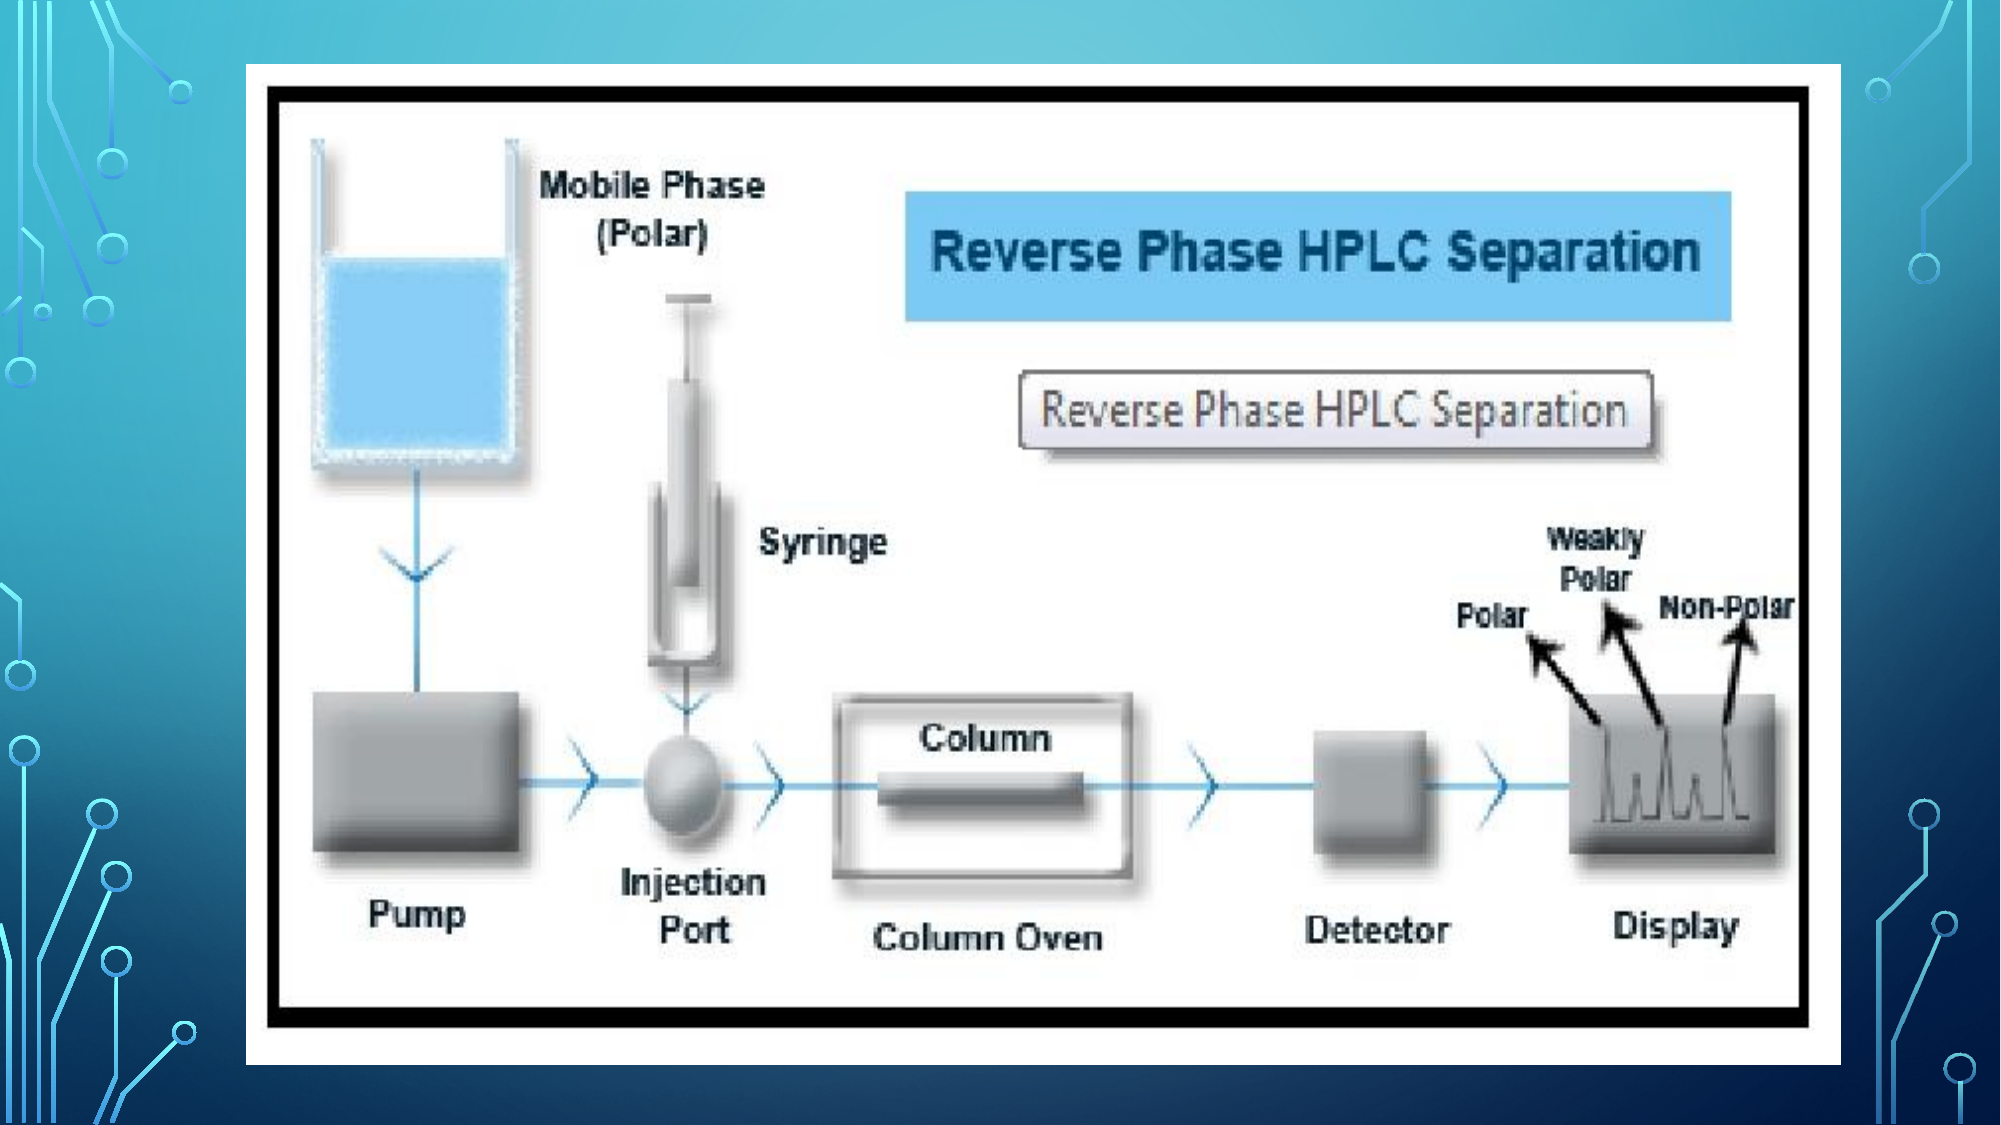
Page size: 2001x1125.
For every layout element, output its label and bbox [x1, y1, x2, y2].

list [246, 63, 1842, 1066]
